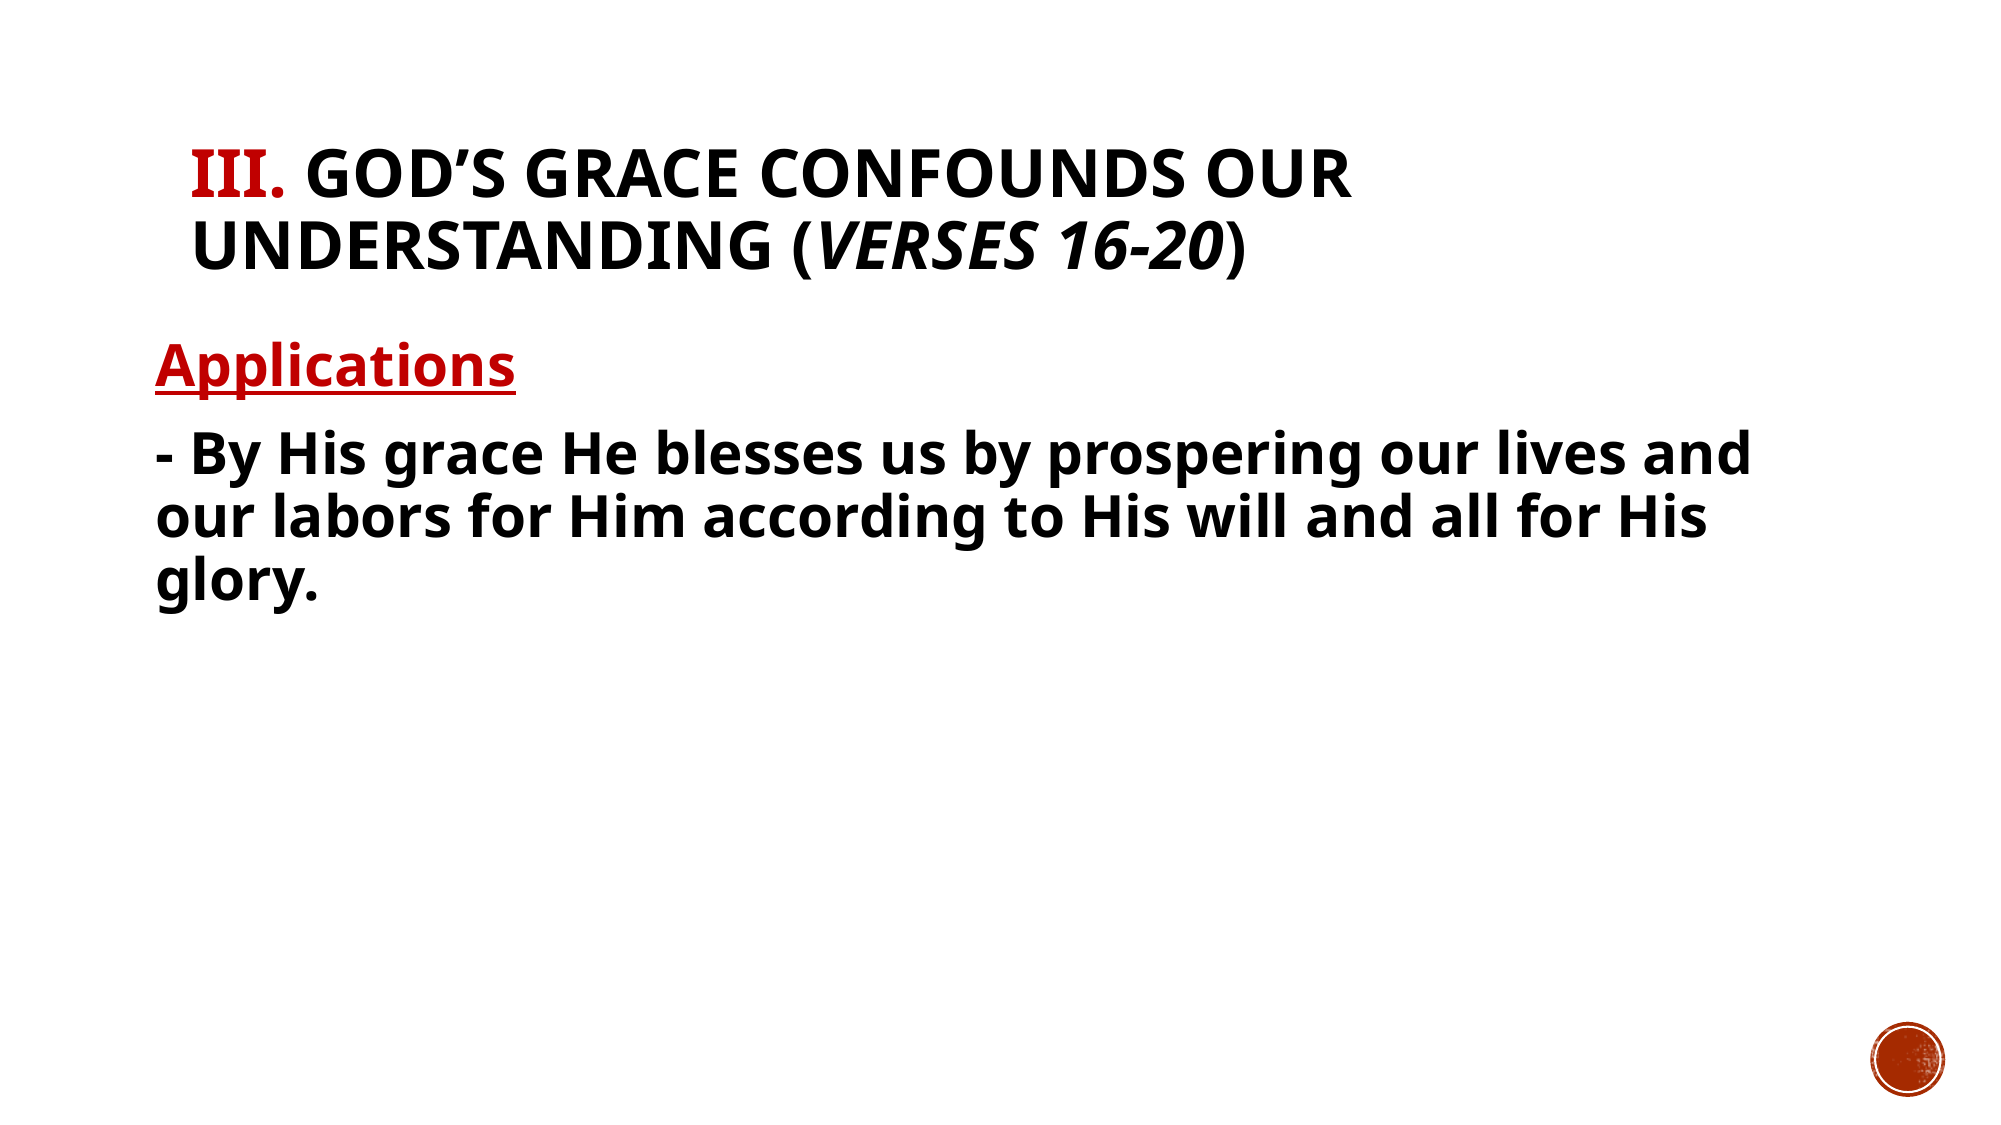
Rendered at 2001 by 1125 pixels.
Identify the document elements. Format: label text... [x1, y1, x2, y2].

title III. God’s grace confounds our understanding (verses 16-20) [175, 79, 1907, 344]
list Applications - By His grace He blesses us by prospering our lives and our labors for Him according to His will and all for His glory. [140, 328, 1793, 1106]
